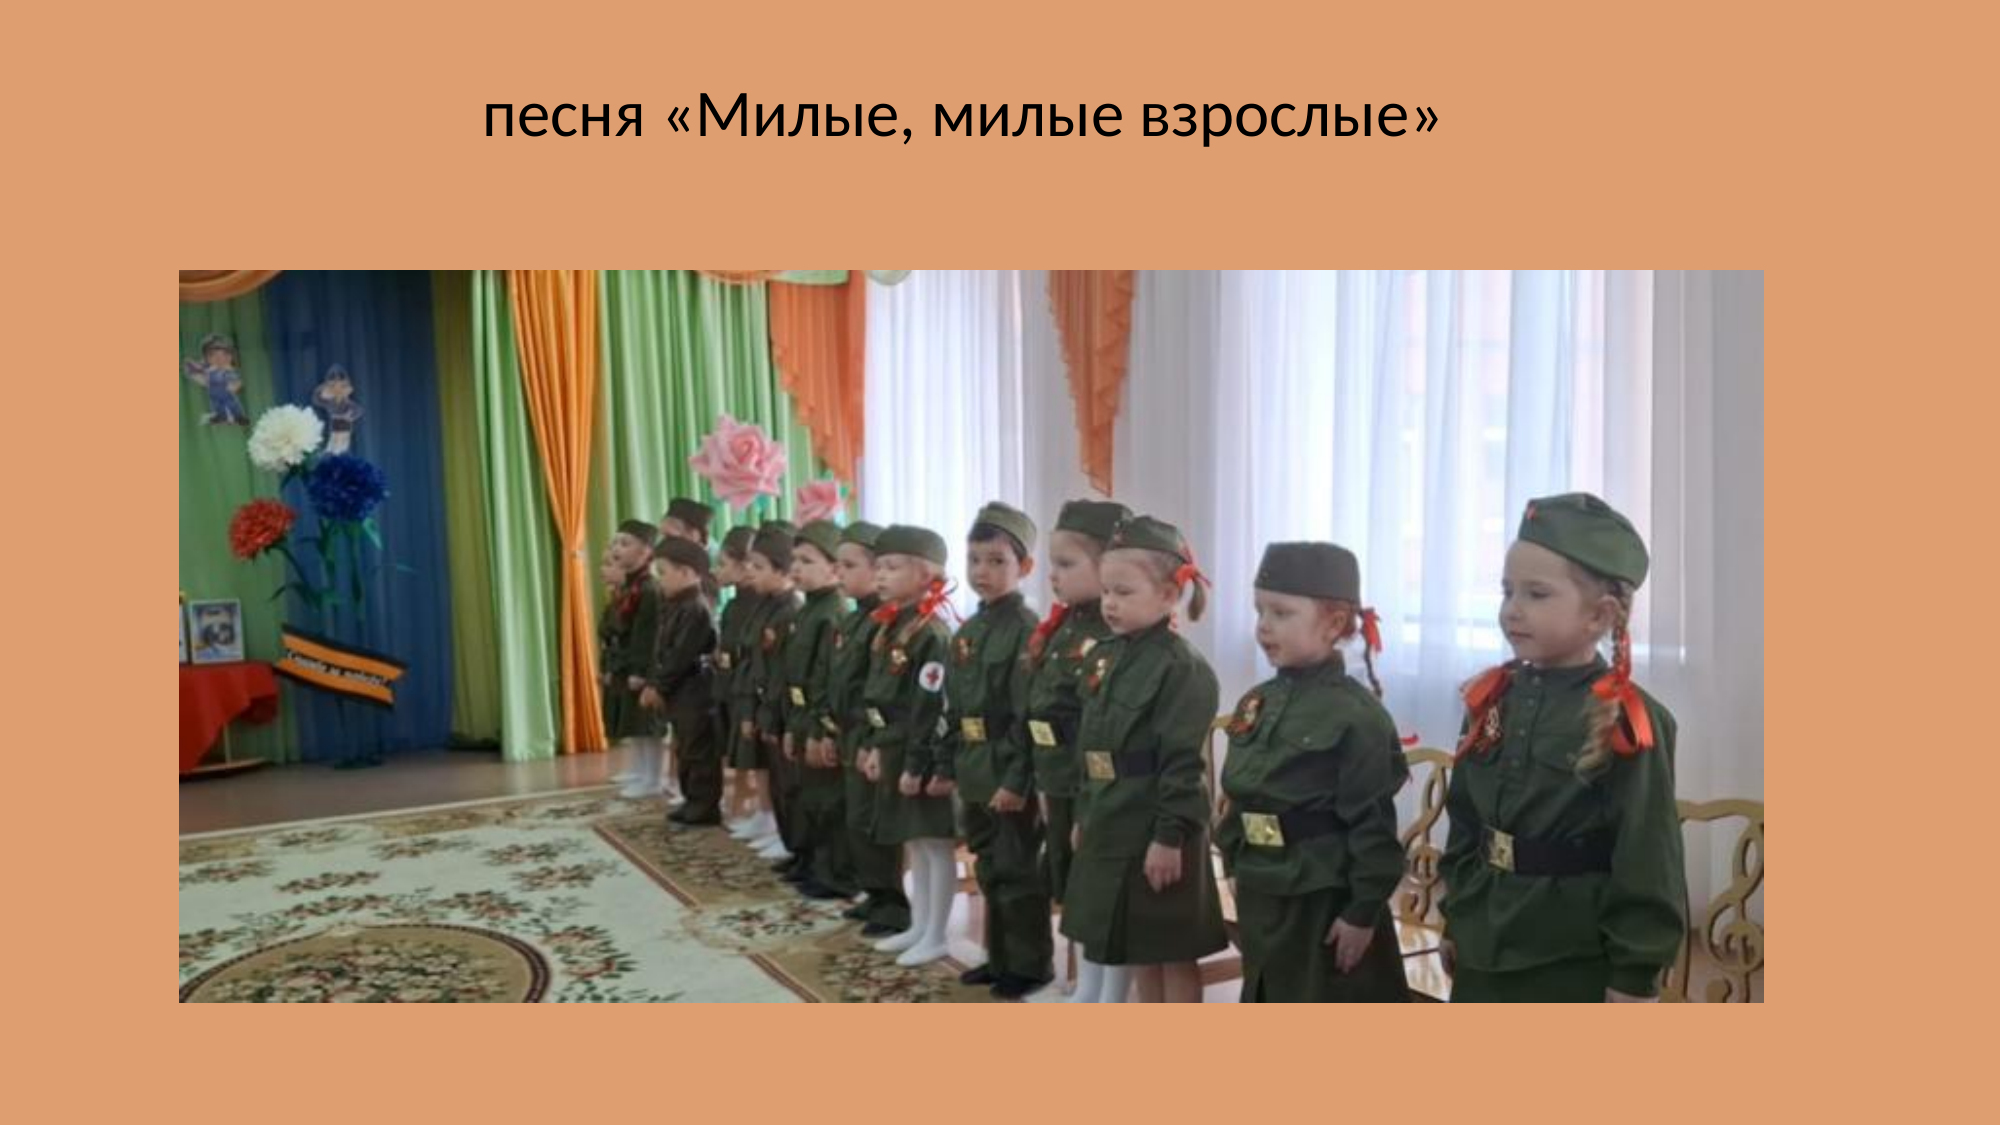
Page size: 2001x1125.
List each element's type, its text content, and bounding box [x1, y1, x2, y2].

picture [179, 270, 1764, 1003]
text_box песня «Милые, милые взрослые» [467, 17, 1632, 158]
